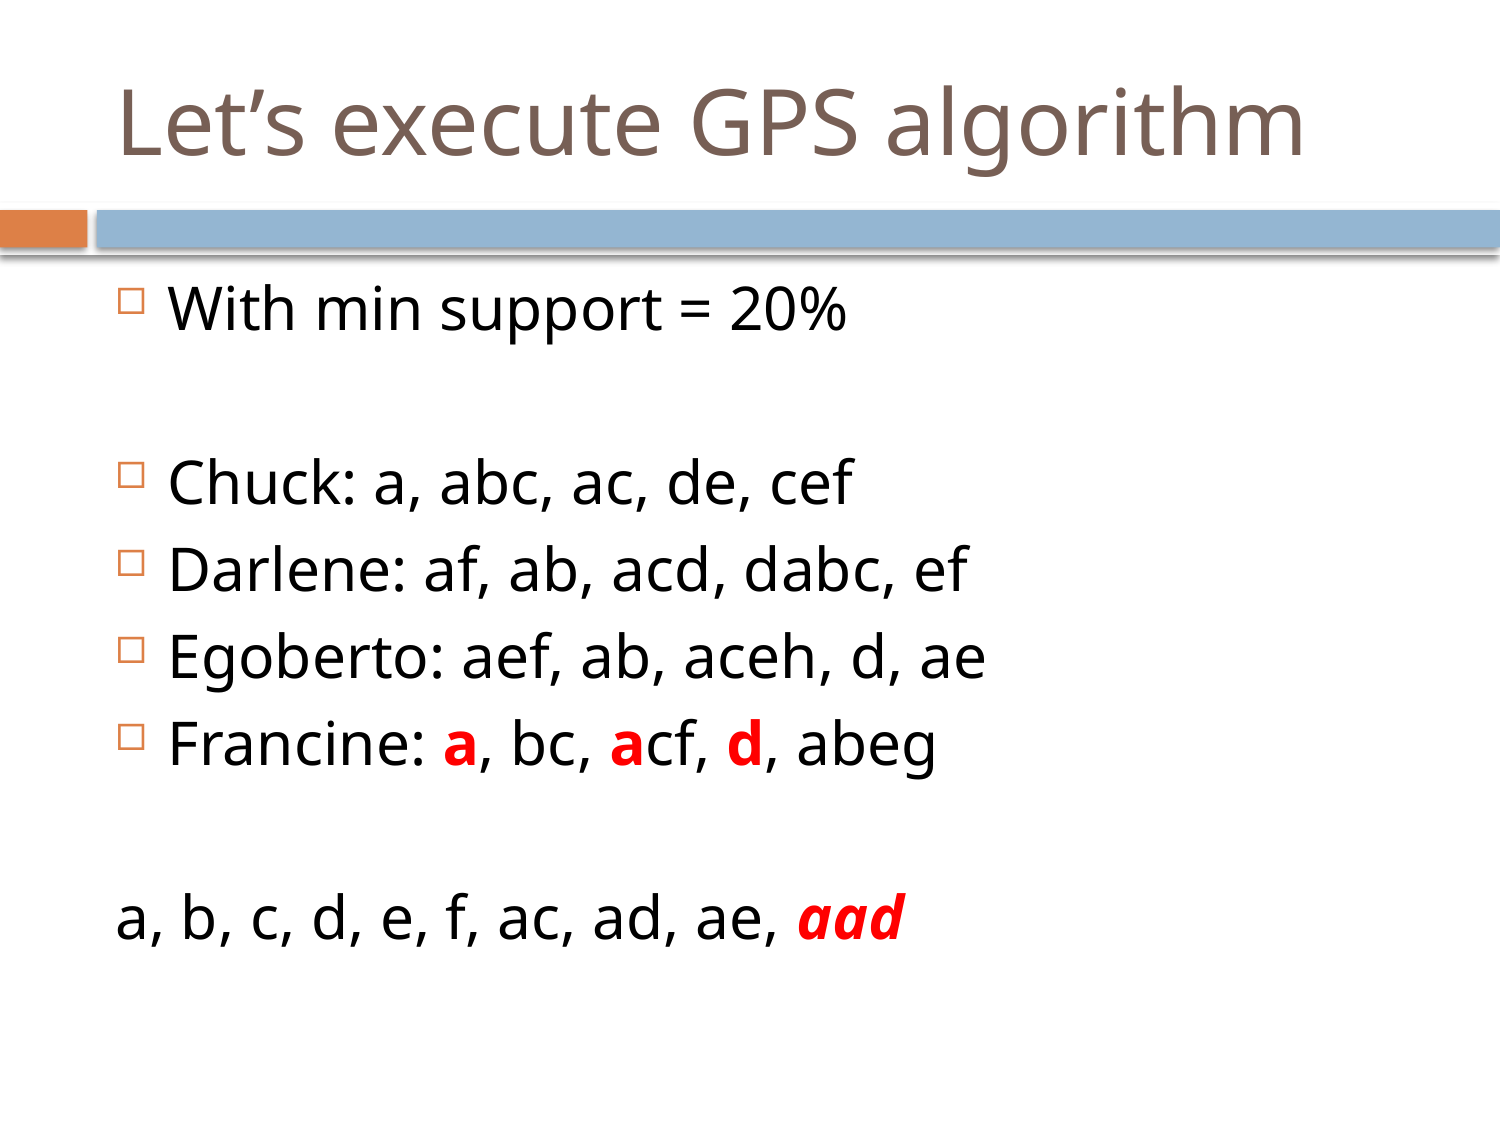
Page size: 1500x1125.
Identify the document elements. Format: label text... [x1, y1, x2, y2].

title Let’s execute GPS algorithm [100, 37, 1438, 200]
list With min support = 20% Chuck: a, abc, ac, de, cef Darlene: af, ab, acd, dabc, ef Egoberto: aef, ab, aceh, d, ae Francine: a, bc, acf, d, abeg a, b, c, d, e, f, ac, ad, ae, aad [100, 262, 1438, 1000]
